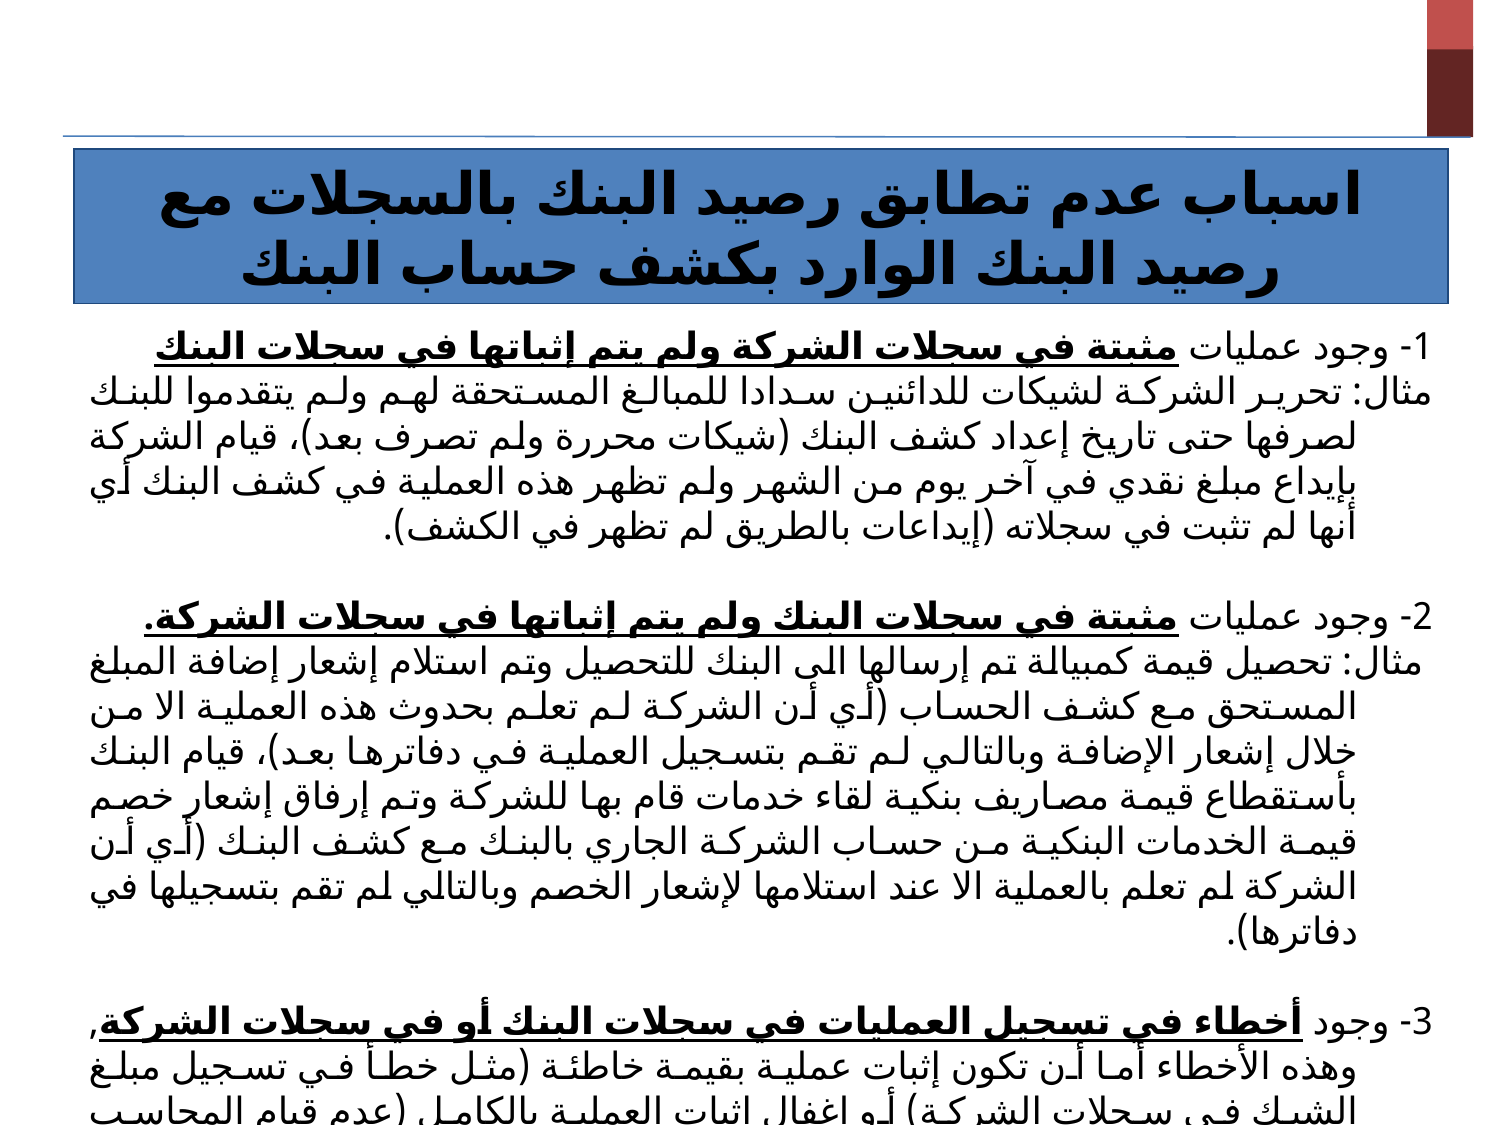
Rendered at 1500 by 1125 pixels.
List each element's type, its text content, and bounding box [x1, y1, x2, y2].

text_box 1- وجود عمليات مثبتة في سجلات الشركة ولم يتم إثباتها في سجلات البنك مثال: تحرير الشركة لشيكات للدائنين سدادا للمبالغ المستحقة لهم ولم يتقدموا للبنك لصرفها حتى تاريخ إعداد كشف البنك (شيكات محررة ولم تصرف بعد)، قيام الشركة بإيداع مبلغ نقدي في آخر يوم من الشهر ولم تظهر هذه العملية في كشف البنك أي أنها لم تثبت في سجلاته (إيداعات بالطريق لم تظهر في الكشف). 2- وجود عمليات مثبتة في سجلات البنك ولم يتم إثباتها في سجلات الشركة. مثال: تحصيل قيمة كمبيالة تم إرسالها الى البنك للتحصيل وتم استلام إشعار إضافة المبلغ المستحق مع كشف الحساب (أي أن الشركة لم تعلم بحدوث هذه العملية الا من خلال إشعار الإضافة وبالتالي لم تقم بتسجيل العملية في دفاترها بعد)، قيام البنك بأستقطاع قيمة مصاريف بنكية لقاء خدمات قام بها للشركة وتم إرفاق إشعار خصم قيمة الخدمات البنكية من حساب الشركة الجاري بالبنك مع كشف البنك (أي أن الشركة لم تعلم بالعملية الا عند استلامها لإشعار الخصم وبالتالي لم تقم بتسجيلها في دفاترها). 3- وجود أخطاء في تسجيل العمليات في سجلات البنك أو في سجلات الشركة, وهذه الأخطاء أما أن تكون إثبات عملية بقيمة خاطئة (مثل خطأ في تسجيل مبلغ الشيك في سجلات الشركة) أو إغفال إثبات العملية بالكامل (عدم قيام المحاسب بإثبات تحصيل الشركة لمبلغ مستحق على أحد العملاء سدده بشيك) أو إثبات عملية بالخطأ (مثل قيام البنك بخصم عمولات بنكية لقاء خدمات قامت بها لطرف آخر غير الشركة). [74, 269, 1448, 1125]
text_box اسباب عدم تطابق رصيد البنك بالسجلات مع رصيد البنك الوارد بكشف حساب البنك [74, 148, 1448, 269]
